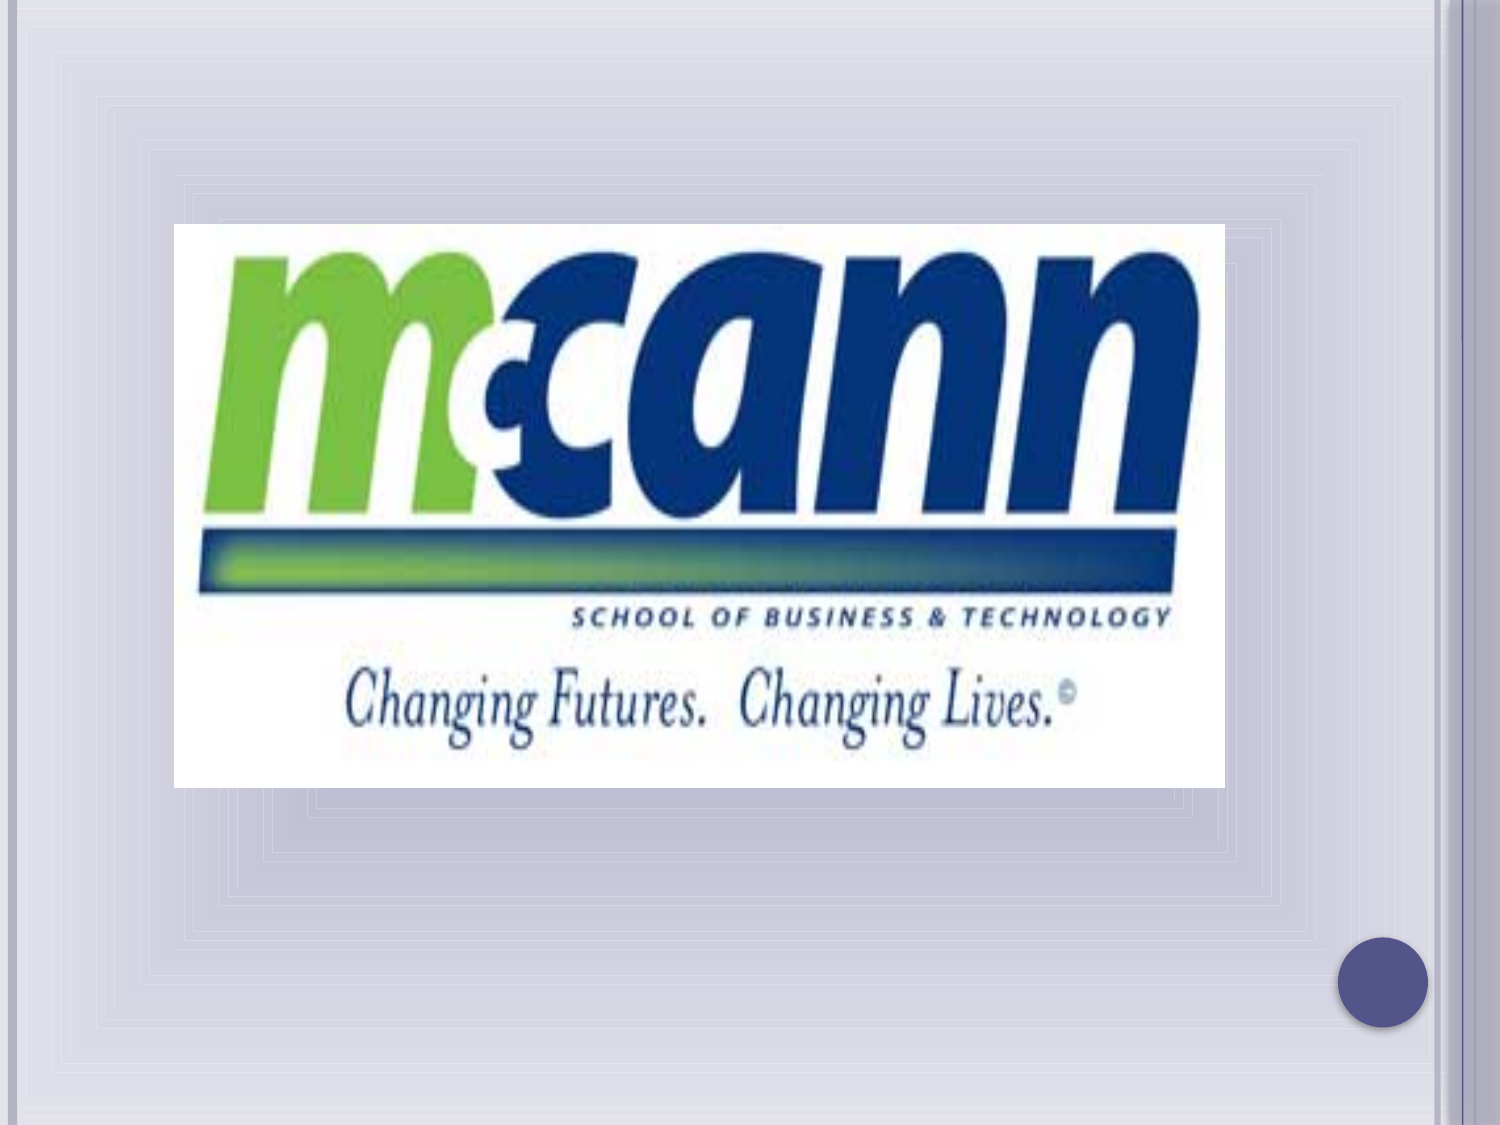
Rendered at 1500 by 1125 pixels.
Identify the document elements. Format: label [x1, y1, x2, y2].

list [174, 224, 1226, 788]
